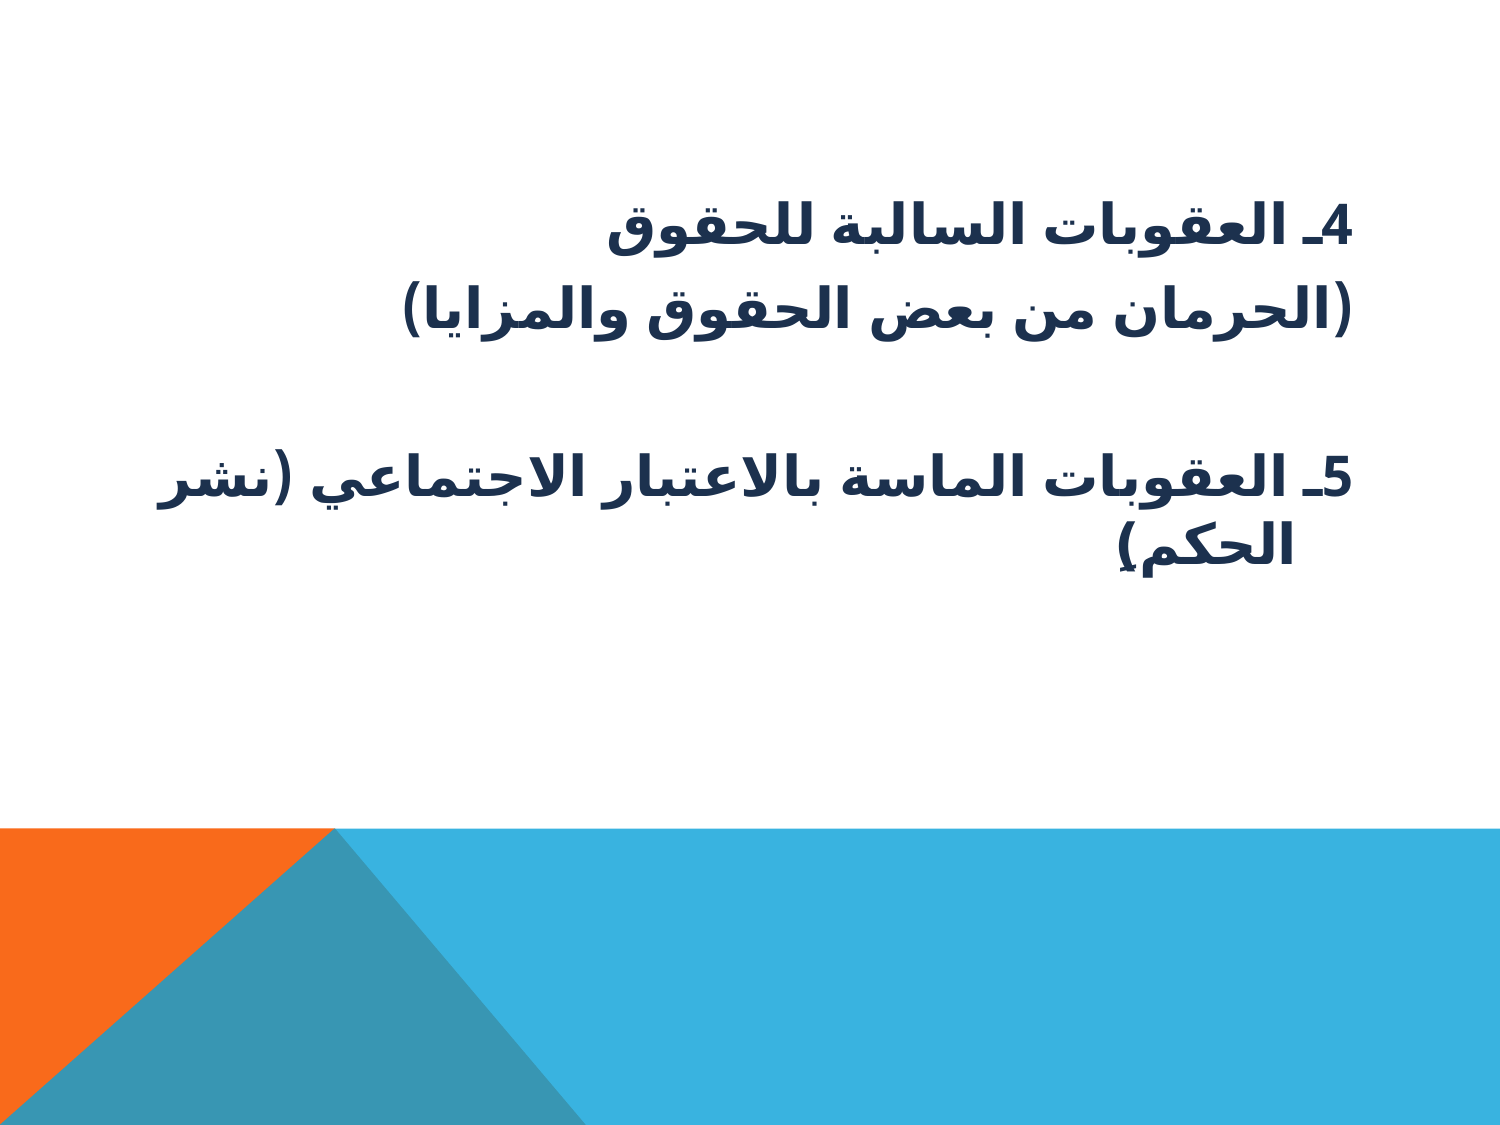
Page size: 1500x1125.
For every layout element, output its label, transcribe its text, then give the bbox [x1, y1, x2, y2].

list 4ـ العقوبات السالبة للحقوق (الحرمان من بعض الحقوق والمزايا) 5ـ العقوبات الماسة بالاعتبار الاجتماعي (نشر الحكم)ِ [135, 180, 1369, 768]
